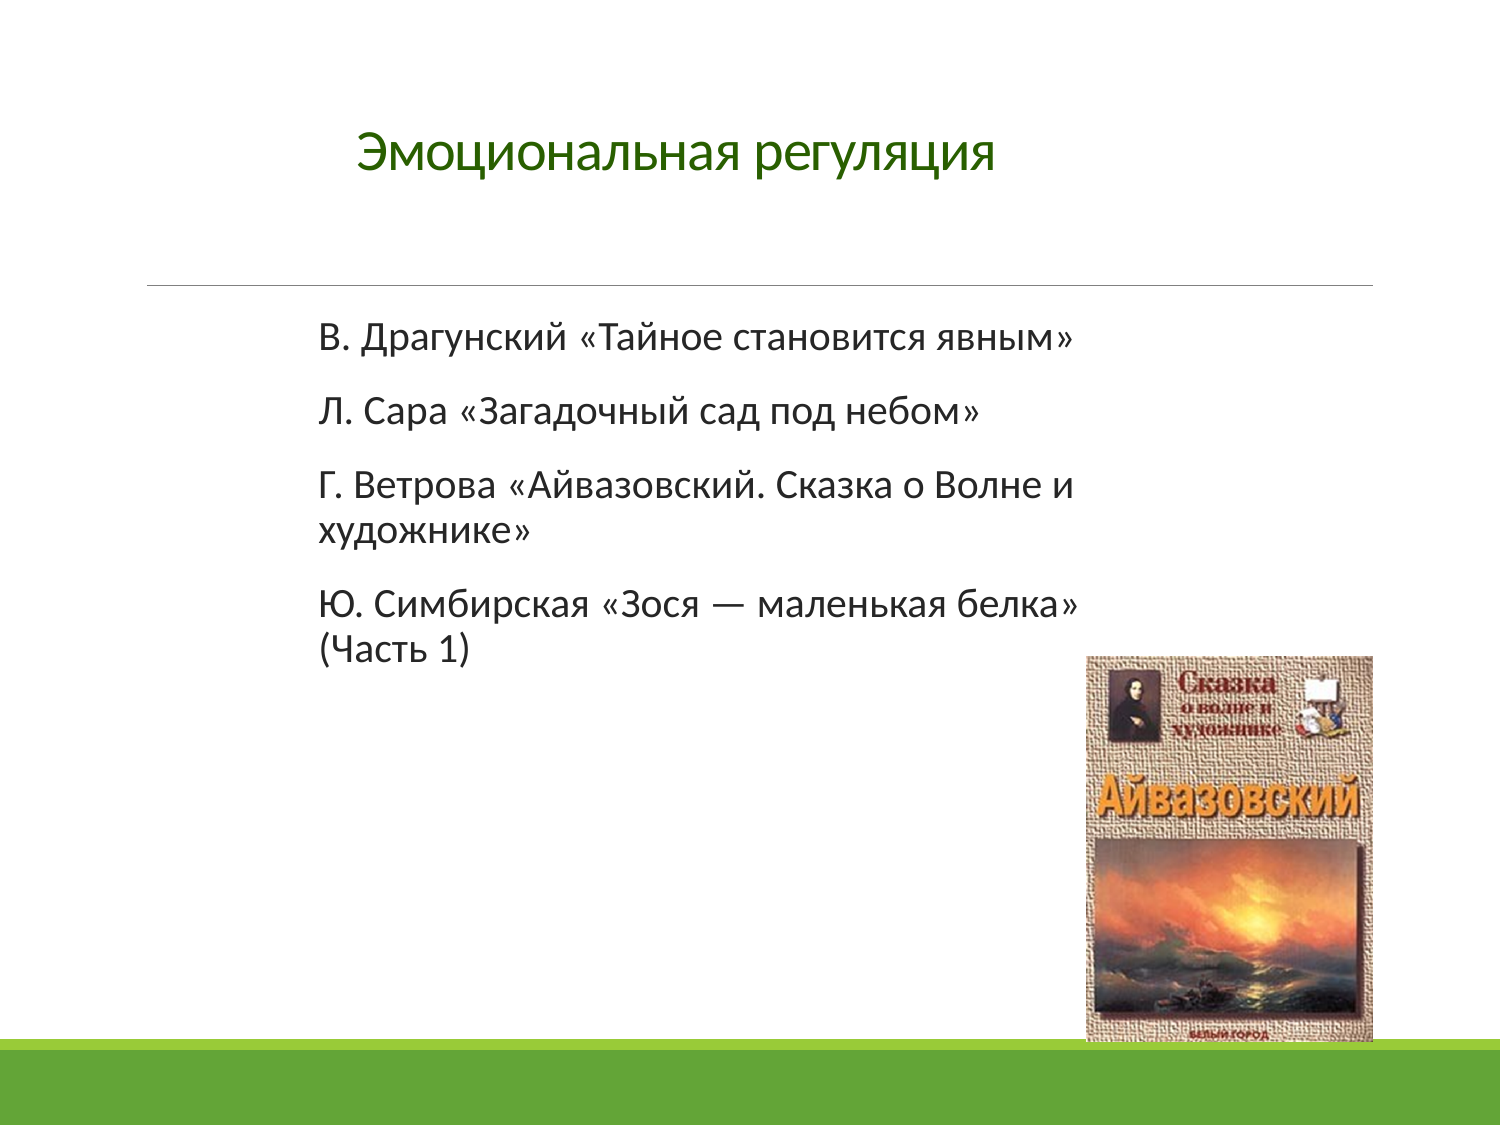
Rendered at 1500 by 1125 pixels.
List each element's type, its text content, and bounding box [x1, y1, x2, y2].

title Эмоциональная регуляция [340, 80, 1143, 190]
list В. Драгунский «Тайное становится явным» Л. Сара «Загадочный сад под небом» Г. Ветрова «Айвазовский. Сказка о Волне и художнике» Ю. Симбирская «Зося — маленькая белка» (Часть 1) [303, 306, 1181, 581]
picture [1085, 656, 1374, 1043]
